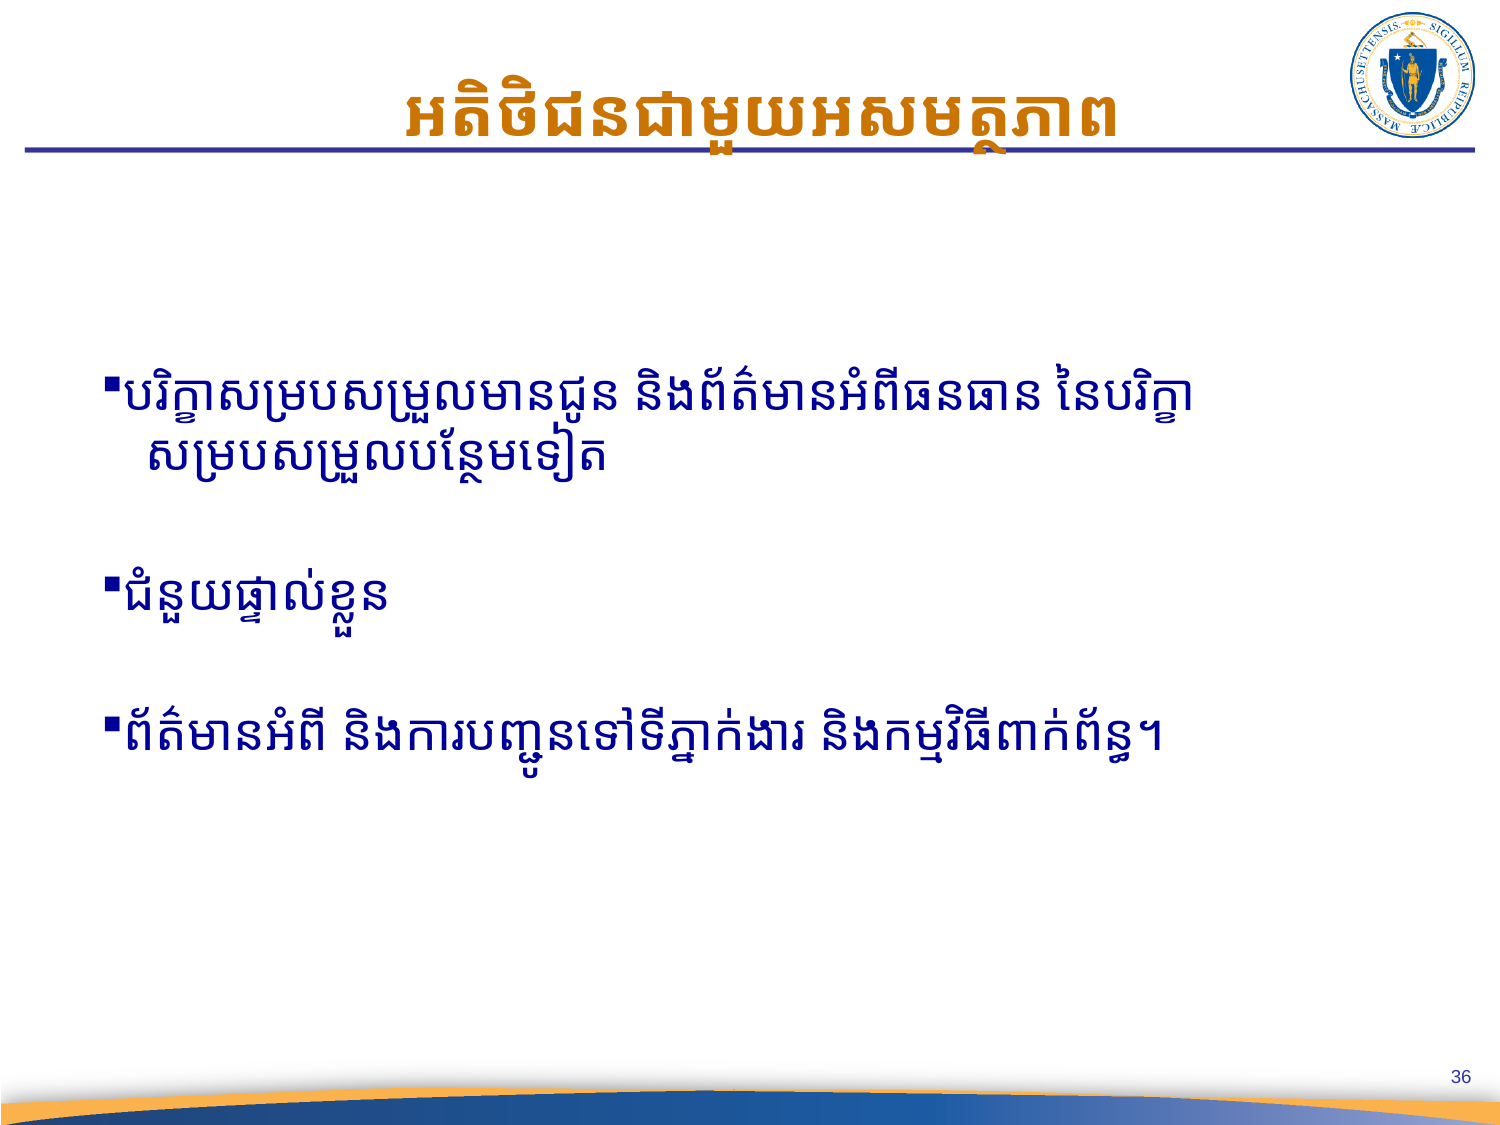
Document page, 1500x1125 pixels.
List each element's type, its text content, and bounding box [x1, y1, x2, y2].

text_box អតិថិជនជាមួយអសមត្ថភាព [62, 62, 1463, 158]
text_box 36 [1436, 1057, 1500, 1097]
picture [1350, 12, 1475, 138]
text_box បរិក្ខាសម្របសម្រួលមានជូន និងព័ត៌មានអំពីធនធាន នៃបរិក្ខា សម្របសម្រួលបន្ថែមទៀត ជំនួយផ្ទាល់ខ្លួន ព័ត៌មានអំពី និងការបញ្ជូនទៅទីភ្នាក់ងារ និងកម្មវិធីពាក់ព័ន្ធ។ [86, 283, 1437, 768]
picture [1, 1050, 1500, 1125]
